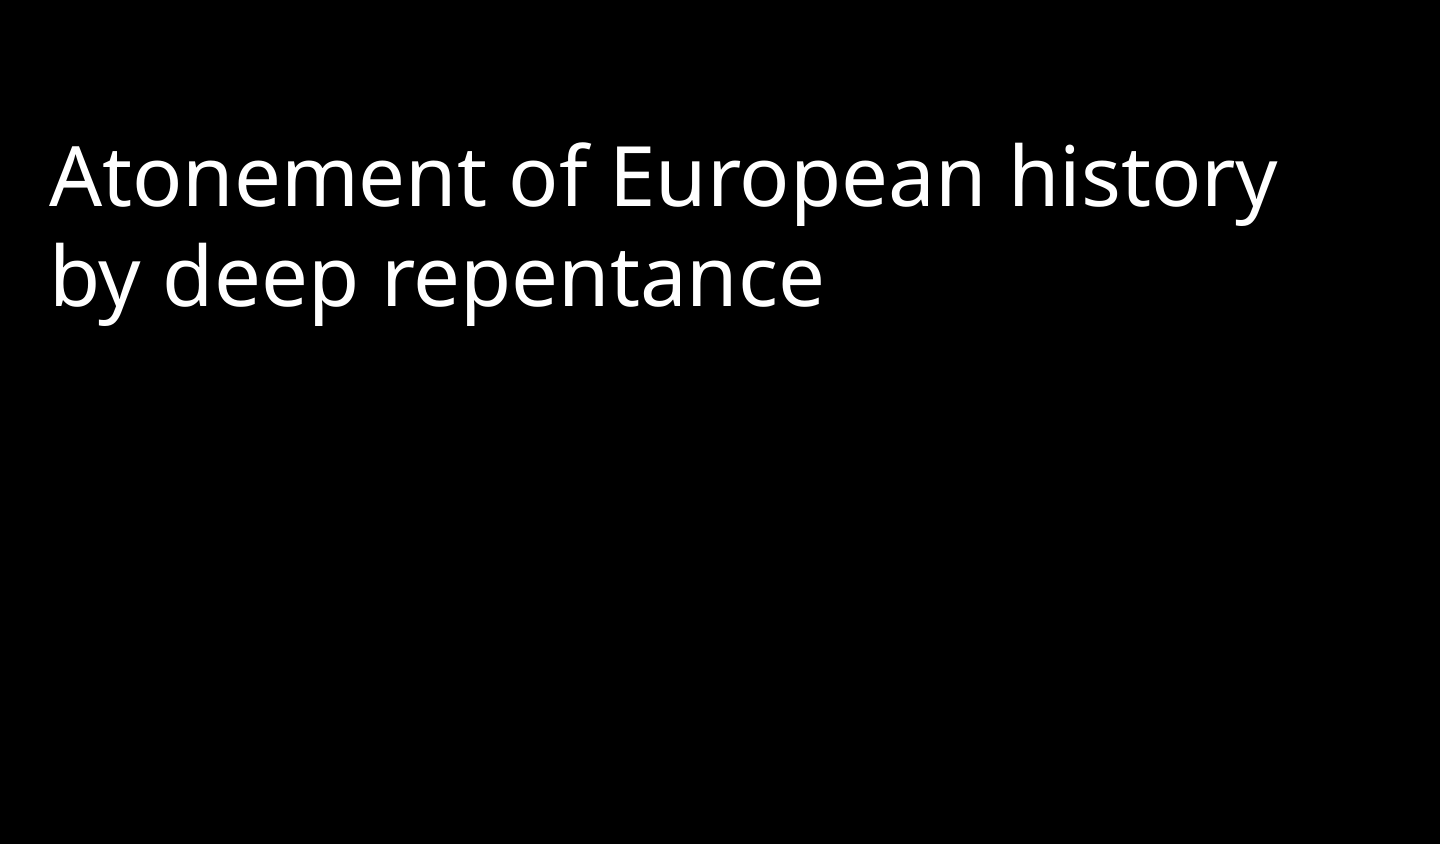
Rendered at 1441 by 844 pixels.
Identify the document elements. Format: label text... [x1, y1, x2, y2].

subtitle Atonement of European history by deep repentance [36, 0, 1393, 844]
